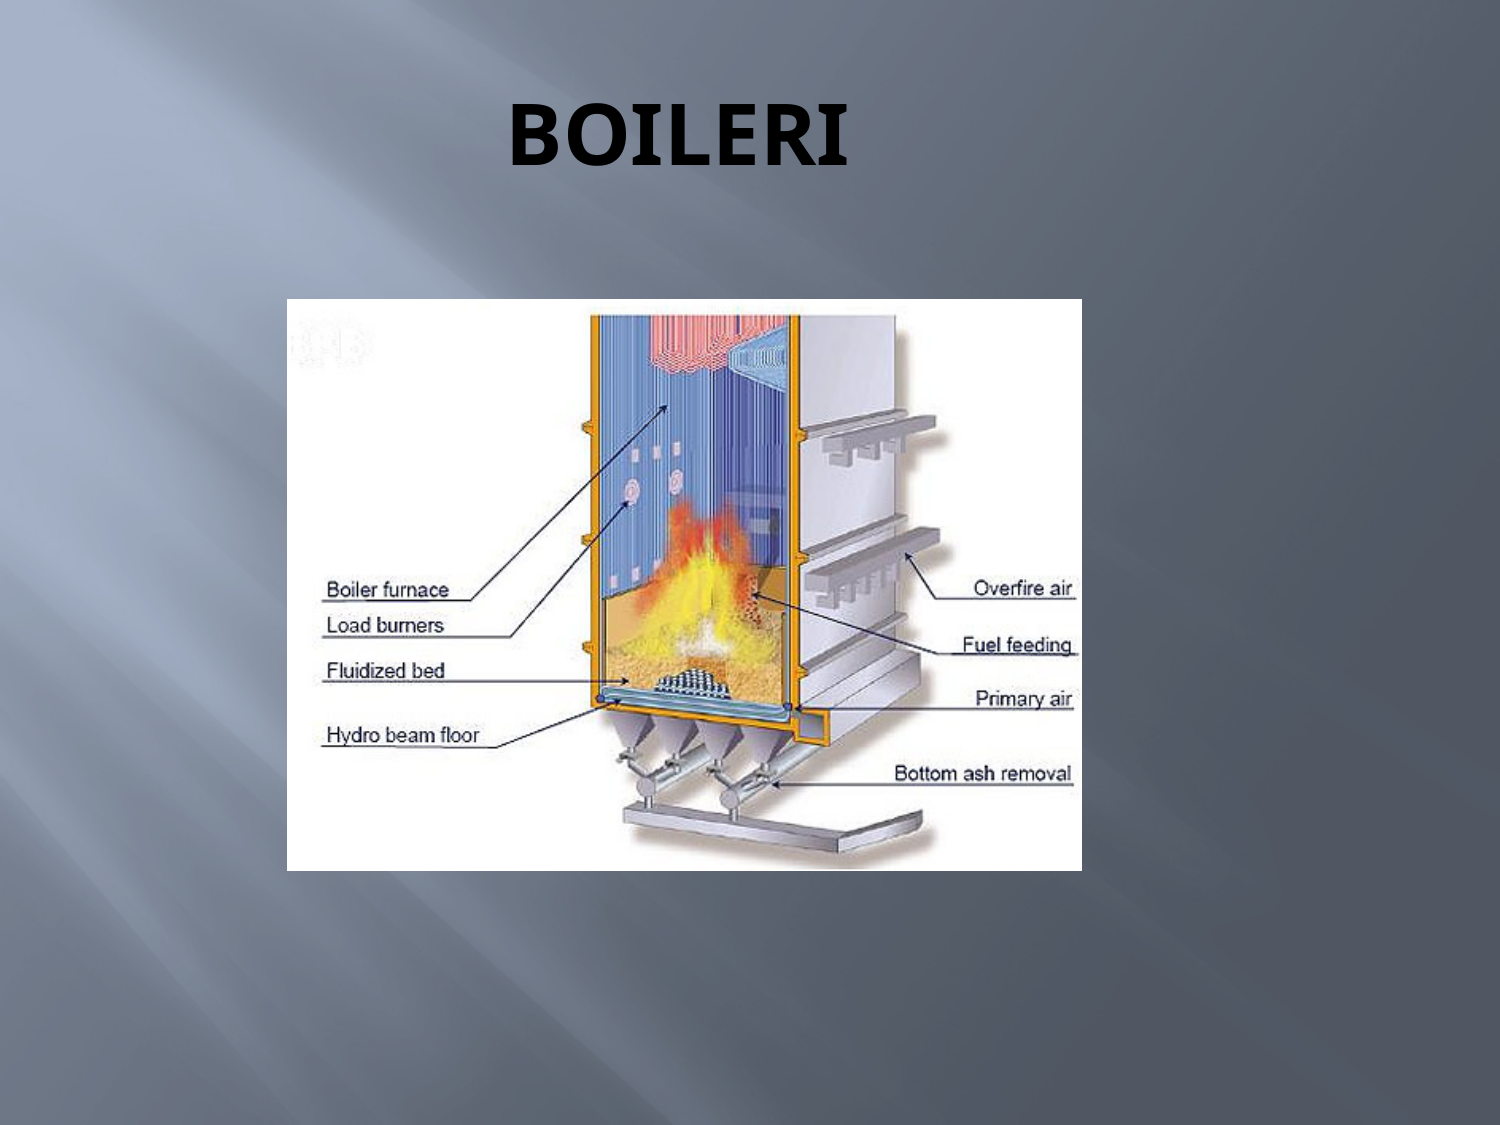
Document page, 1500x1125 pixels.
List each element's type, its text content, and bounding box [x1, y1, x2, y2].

title BOILERI [99, 37, 900, 225]
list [287, 299, 1082, 871]
